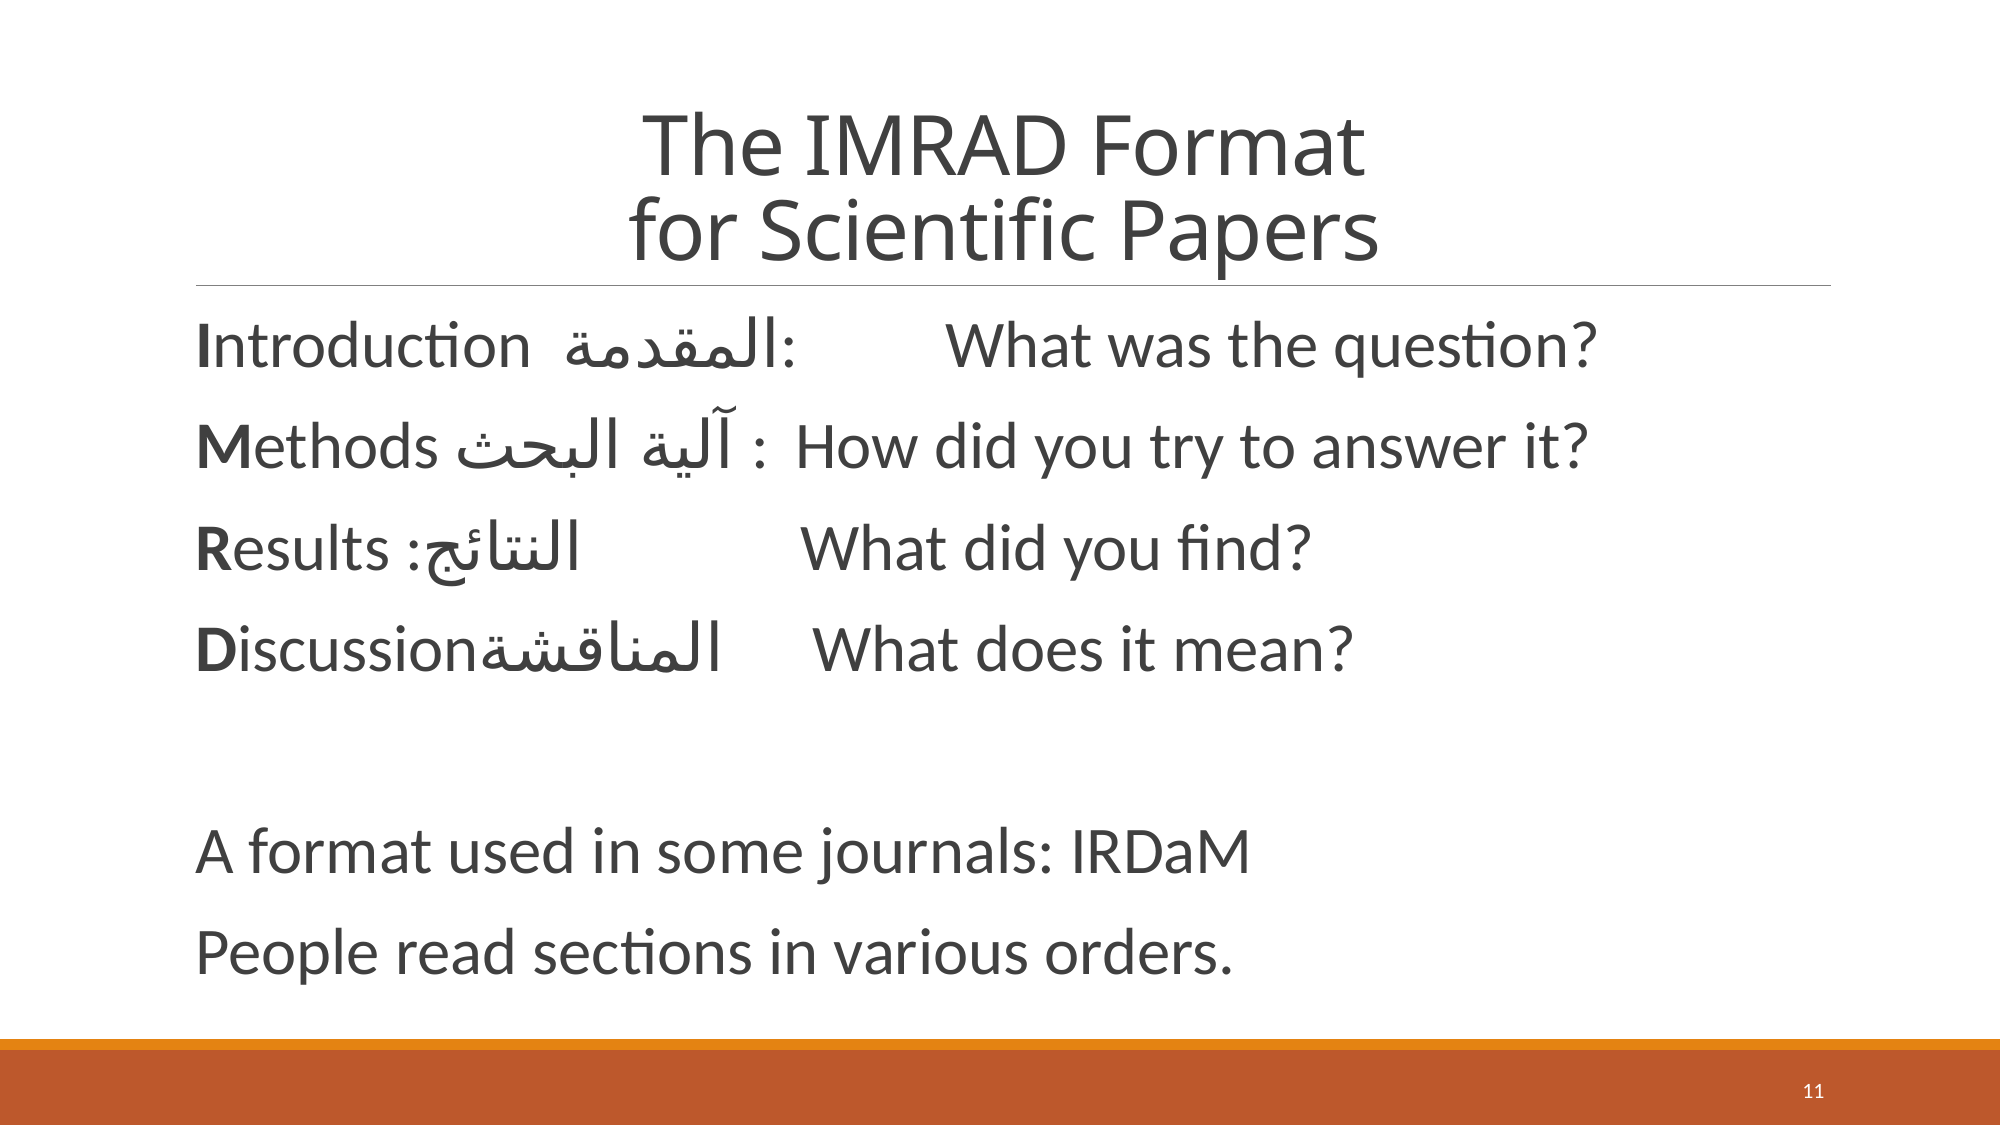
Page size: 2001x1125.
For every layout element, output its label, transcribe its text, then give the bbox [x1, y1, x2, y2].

list Introduction المقدمة: What was the question? Methods آلية البحث : How did you try to answer it? Results :النتائج What did you find? Discussionالمناقشة What does it mean? A format used in some journals: IRDaM People read sections in various orders. [180, 302, 1830, 963]
title The IMRAD Format for Scientific Papers [180, 47, 1830, 285]
slide_number 11 [1624, 1059, 1840, 1120]
